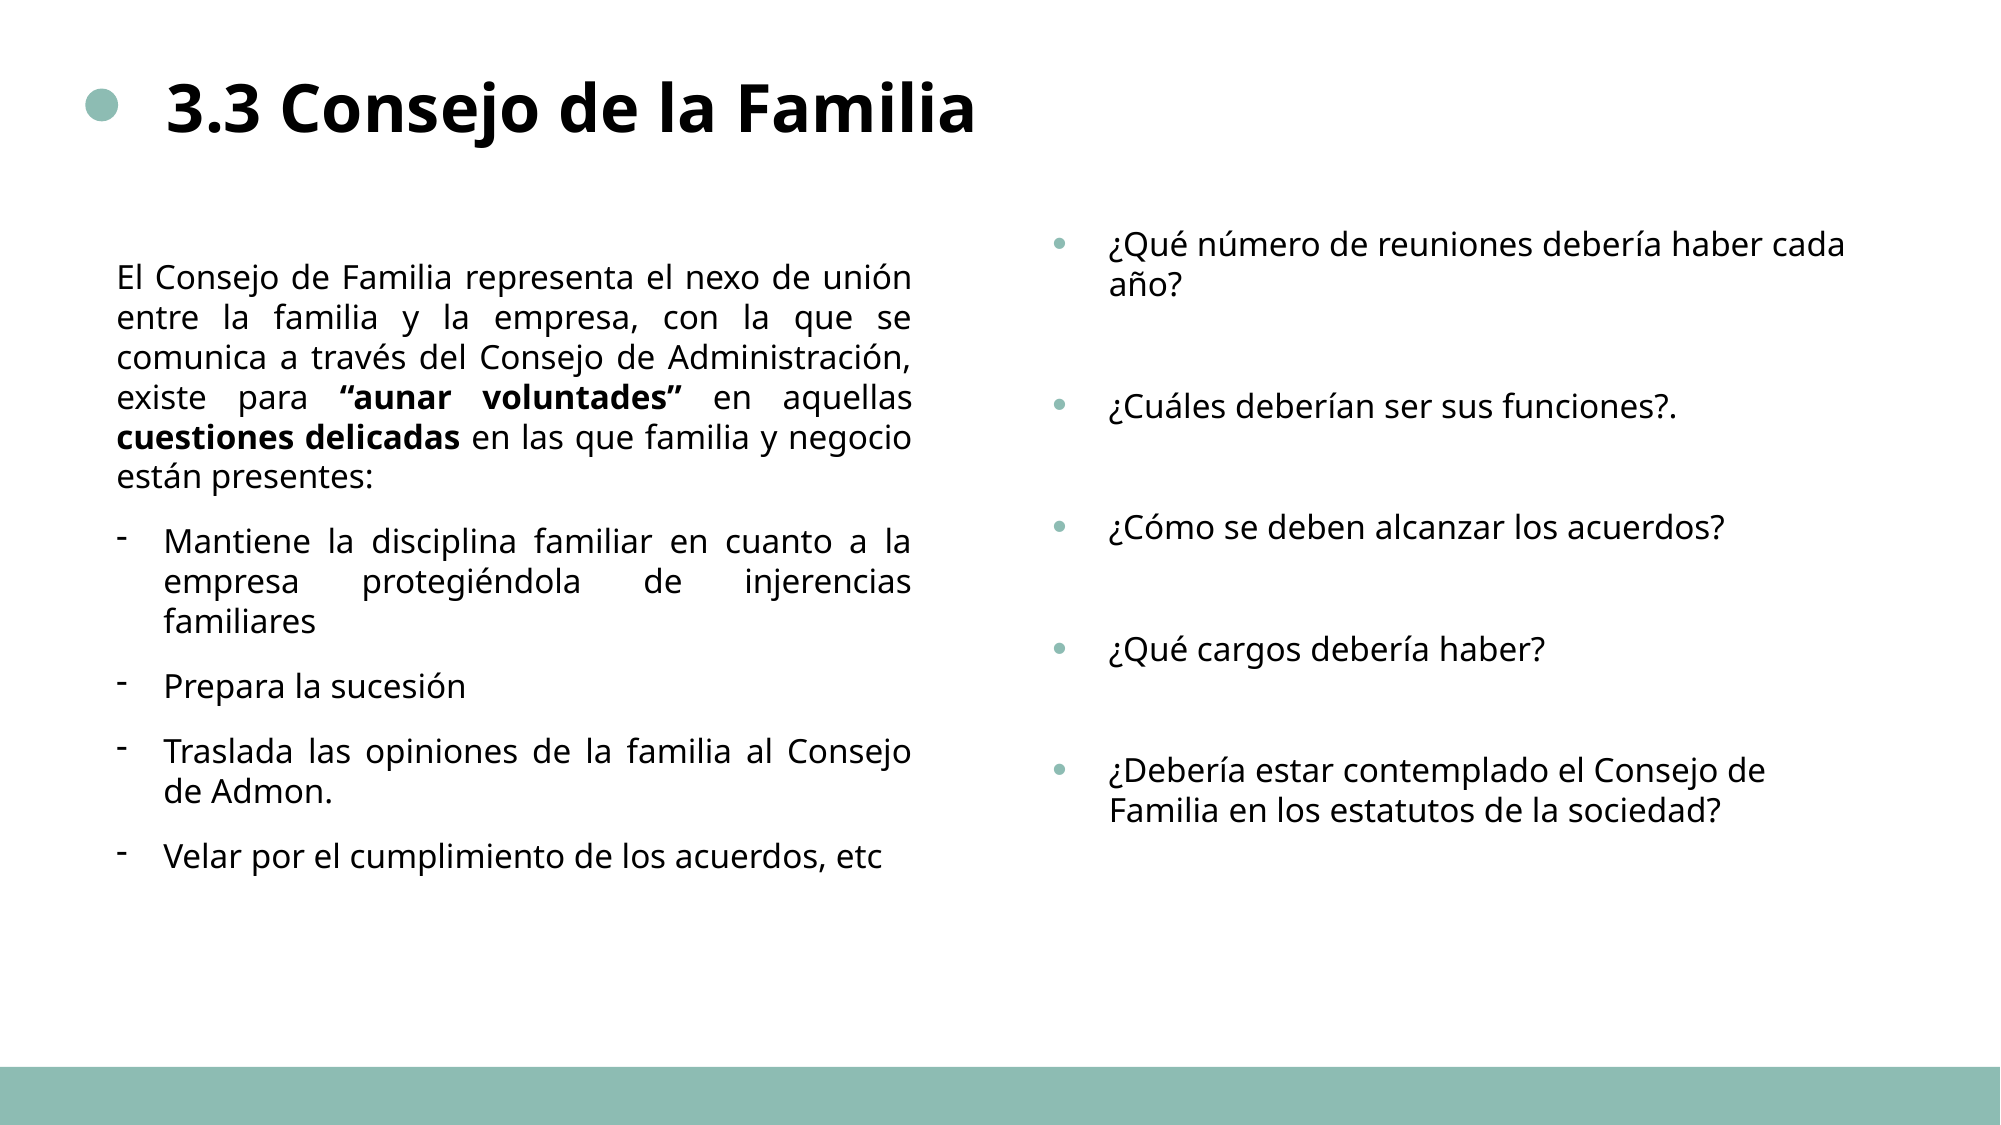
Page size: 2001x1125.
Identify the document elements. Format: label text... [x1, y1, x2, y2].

text_box 3.3 Consejo de la Familia [152, 58, 994, 153]
text_box [84, 87, 120, 123]
text_box [0, 1066, 2000, 1125]
text_box ¿Qué número de reuniones debería haber cada año? ¿Cuáles deberían ser sus funciones?. ¿Cómo se deben alcanzar los acuerdos? ¿Qué cargos debería haber? ¿Debería estar contemplado el Consejo de Familia en los estatutos de la sociedad? [1037, 215, 1899, 792]
text_box El Consejo de Familia representa el nexo de unión entre la familia y la empresa, con la que se comunica a través del Consejo de Administración, existe para “aunar voluntades” en aquellas cuestiones delicadas en las que familia y negocio están presentes: Mantiene la disciplina familiar en cuanto a la empresa protegiéndola de injerencias familiares Prepara la sucesión Traslada las opiniones de la familia al Consejo de Admon. Velar por el cumplimiento de los acuerdos, etc [101, 248, 928, 883]
